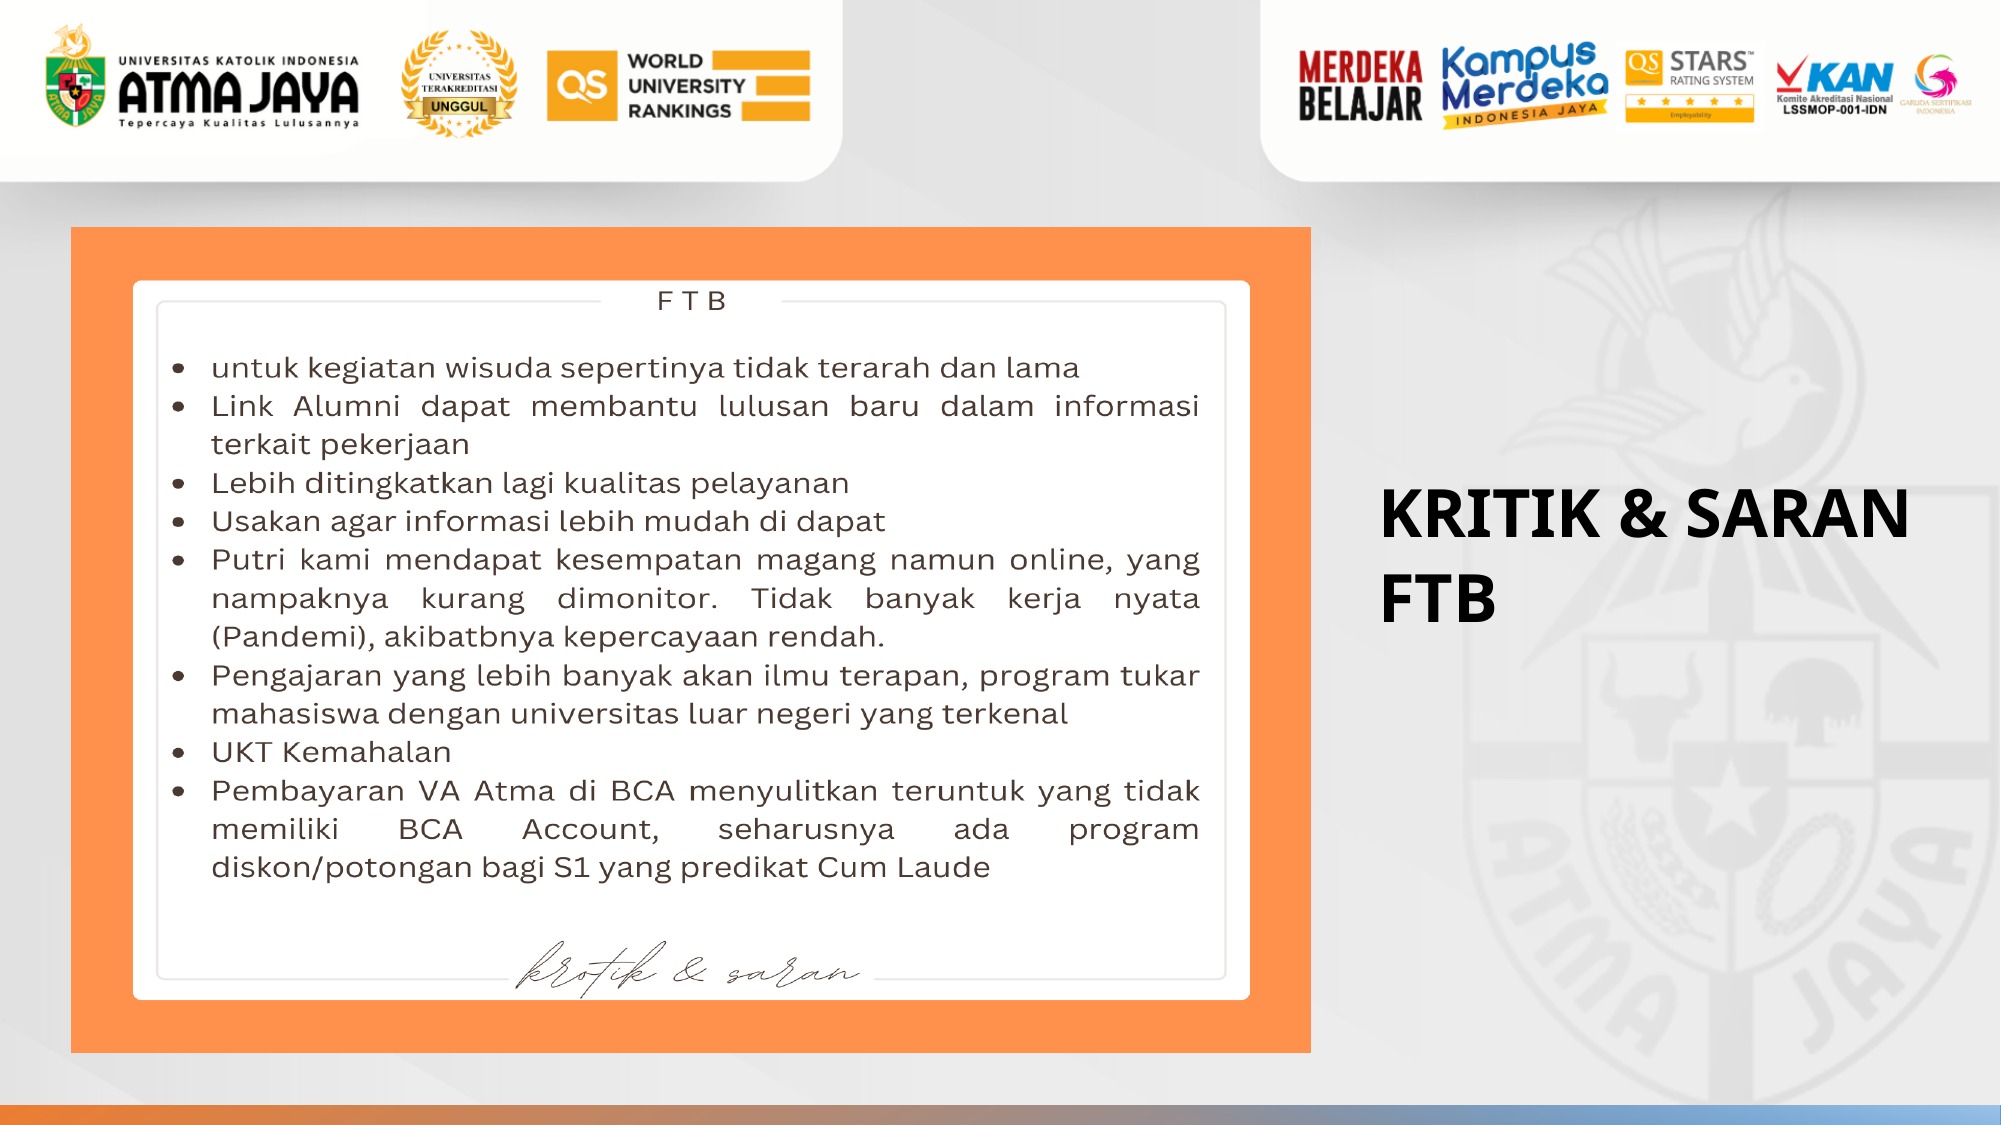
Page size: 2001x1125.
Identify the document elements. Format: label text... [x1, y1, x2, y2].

text_box KRITIK & SARAN FTB [1363, 379, 1928, 645]
picture [0, 0, 2000, 1105]
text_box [0, 1105, 2000, 1125]
